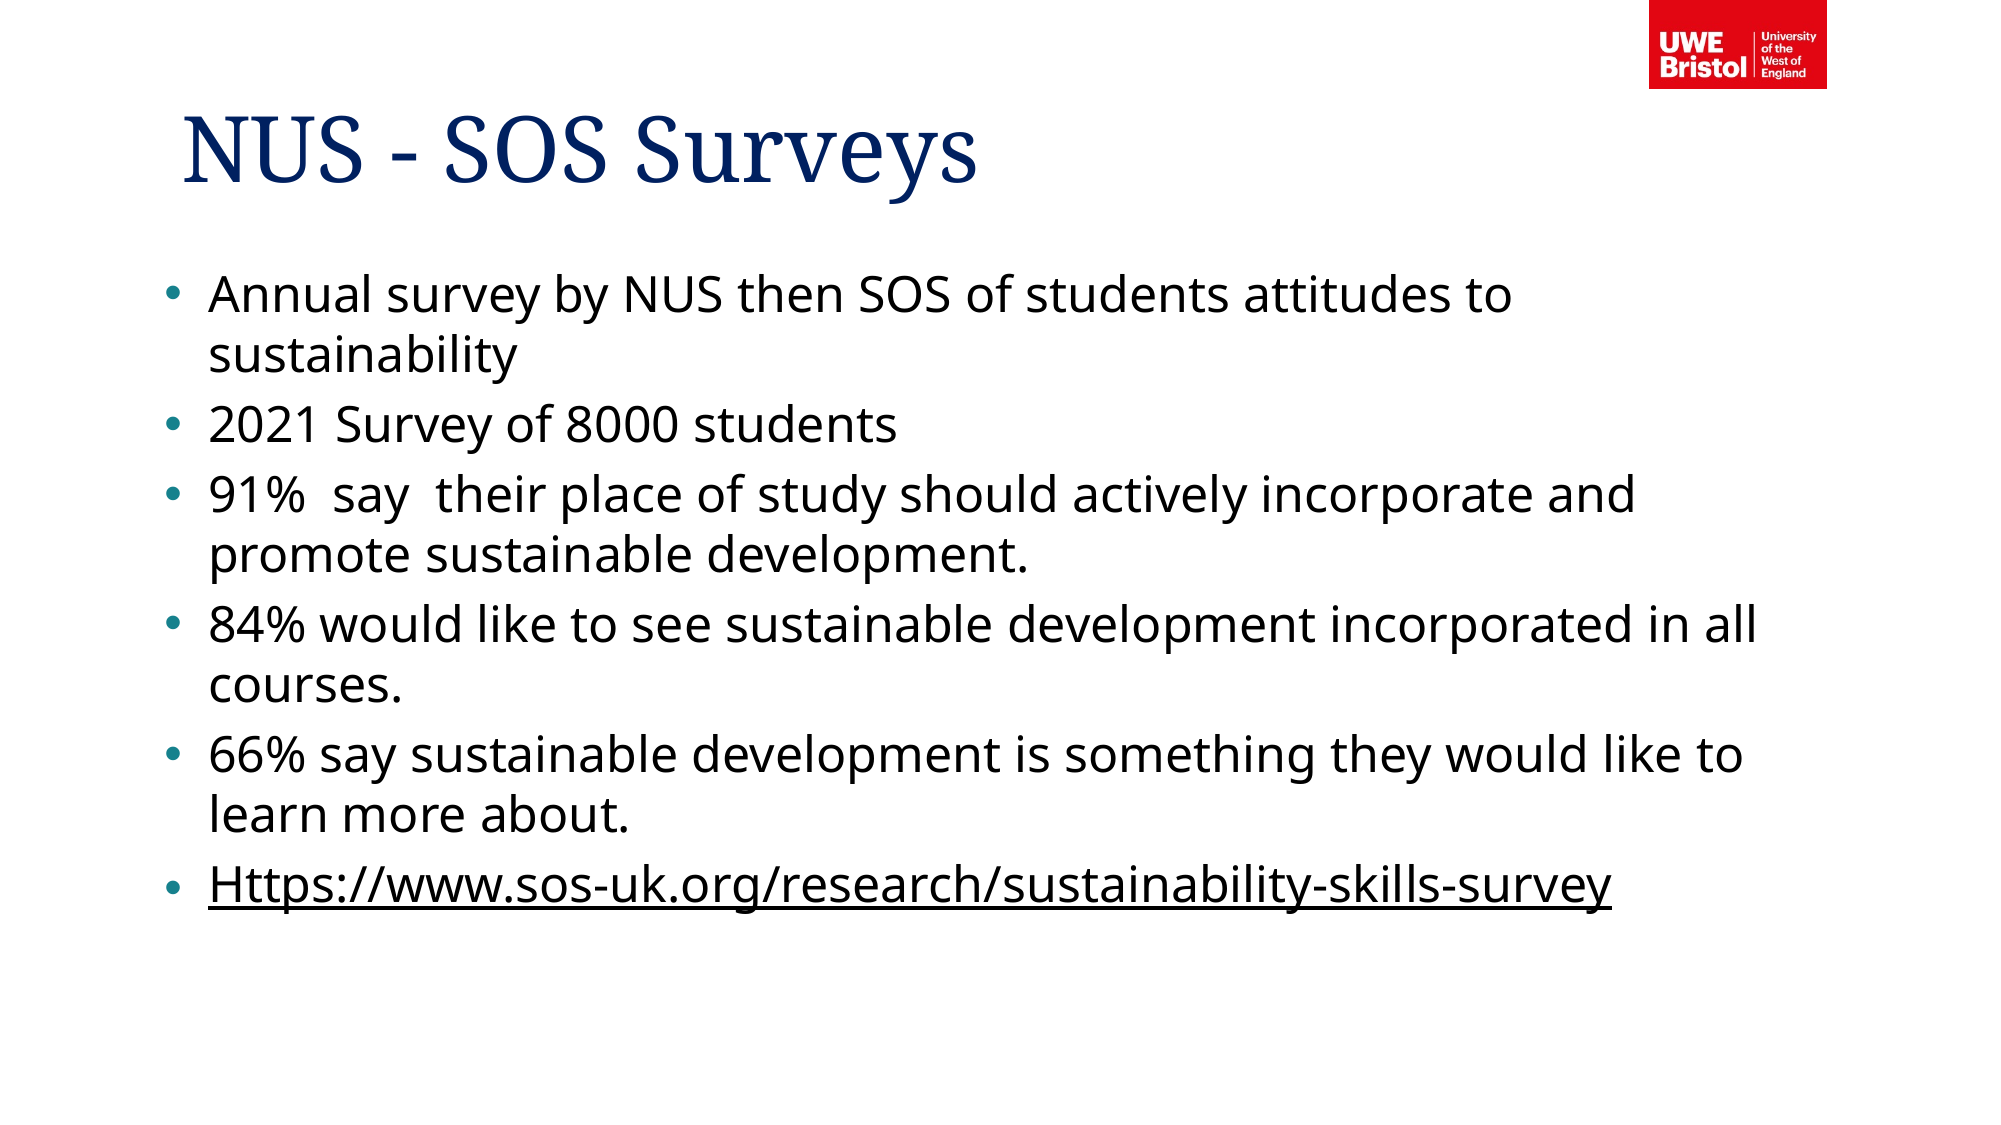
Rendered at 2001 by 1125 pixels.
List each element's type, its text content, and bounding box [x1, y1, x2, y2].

list Annual survey by NUS then SOS of students attitudes to sustainability 2021 Survey of 8000 students 91% say their place of study should actively incorporate and promote sustainable development. 84% would like to see sustainable development incorporated in all courses. 66% say sustainable development is something they would like to learn more about. Https://www.sos-uk.org/research/sustainability-skills-survey [149, 255, 1816, 988]
picture [1649, 0, 1827, 89]
list NUS - SOS Surveys [181, 113, 1622, 220]
